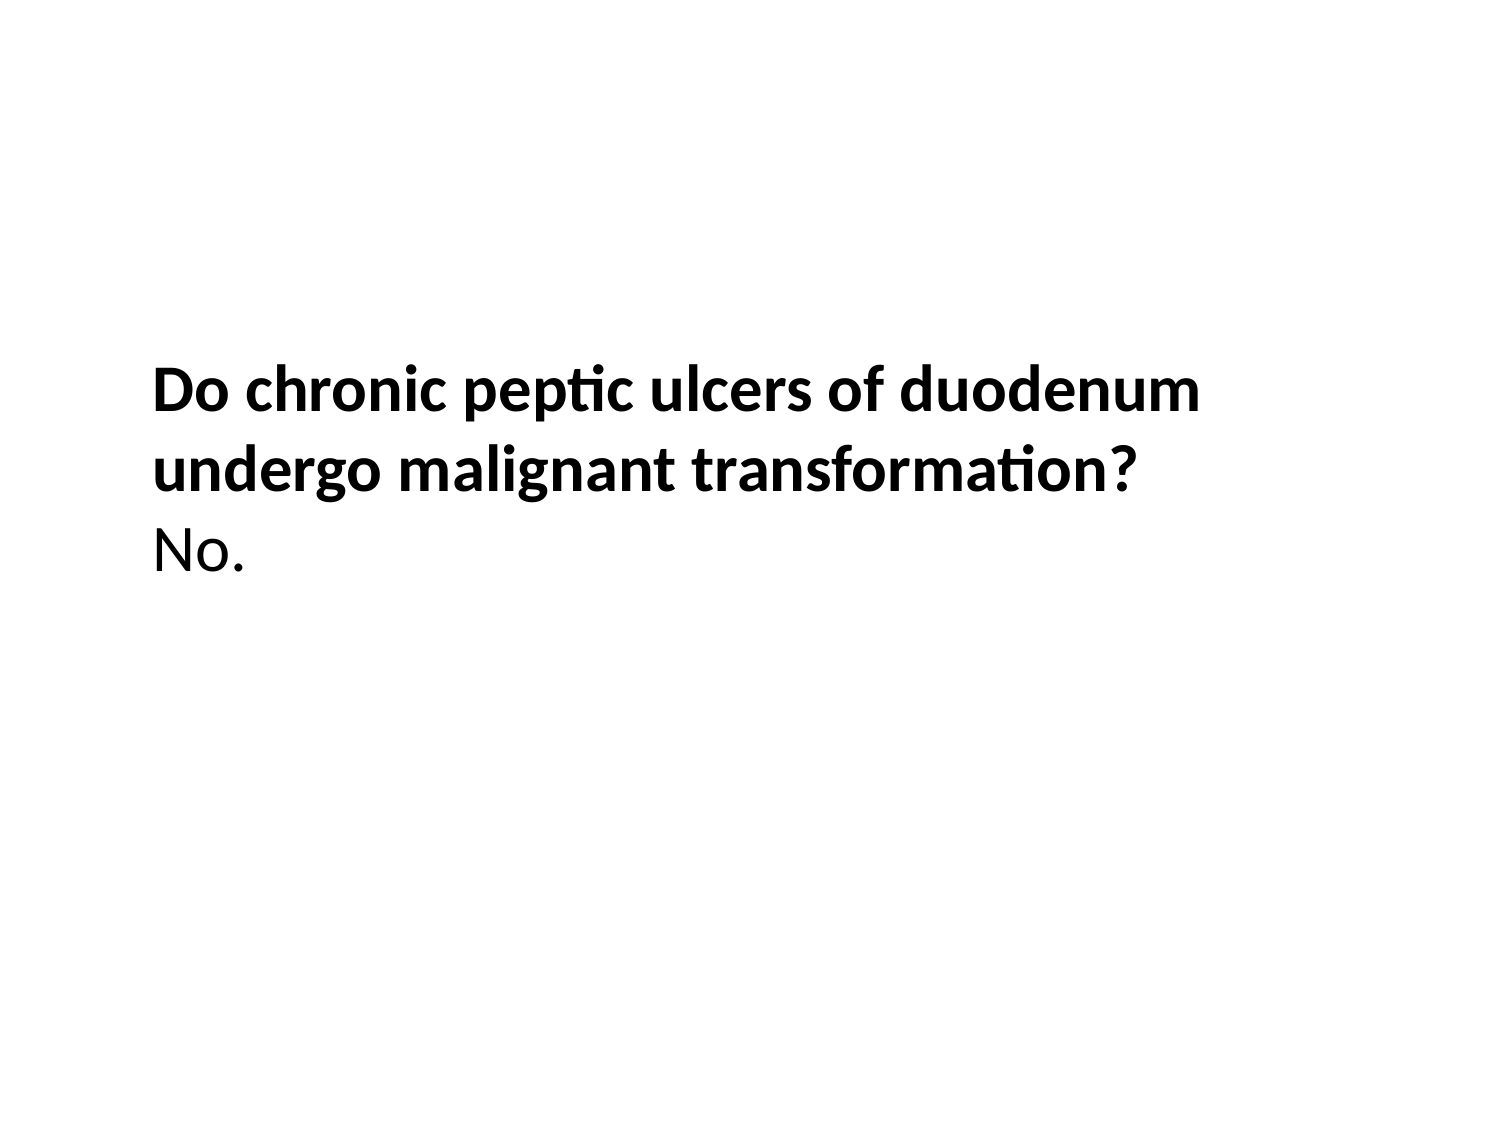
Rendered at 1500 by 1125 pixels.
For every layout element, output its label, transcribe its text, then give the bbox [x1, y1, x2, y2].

text_box Do chronic peptic ulcers of duodenum undergo malignant transformation? No. [137, 337, 1388, 593]
